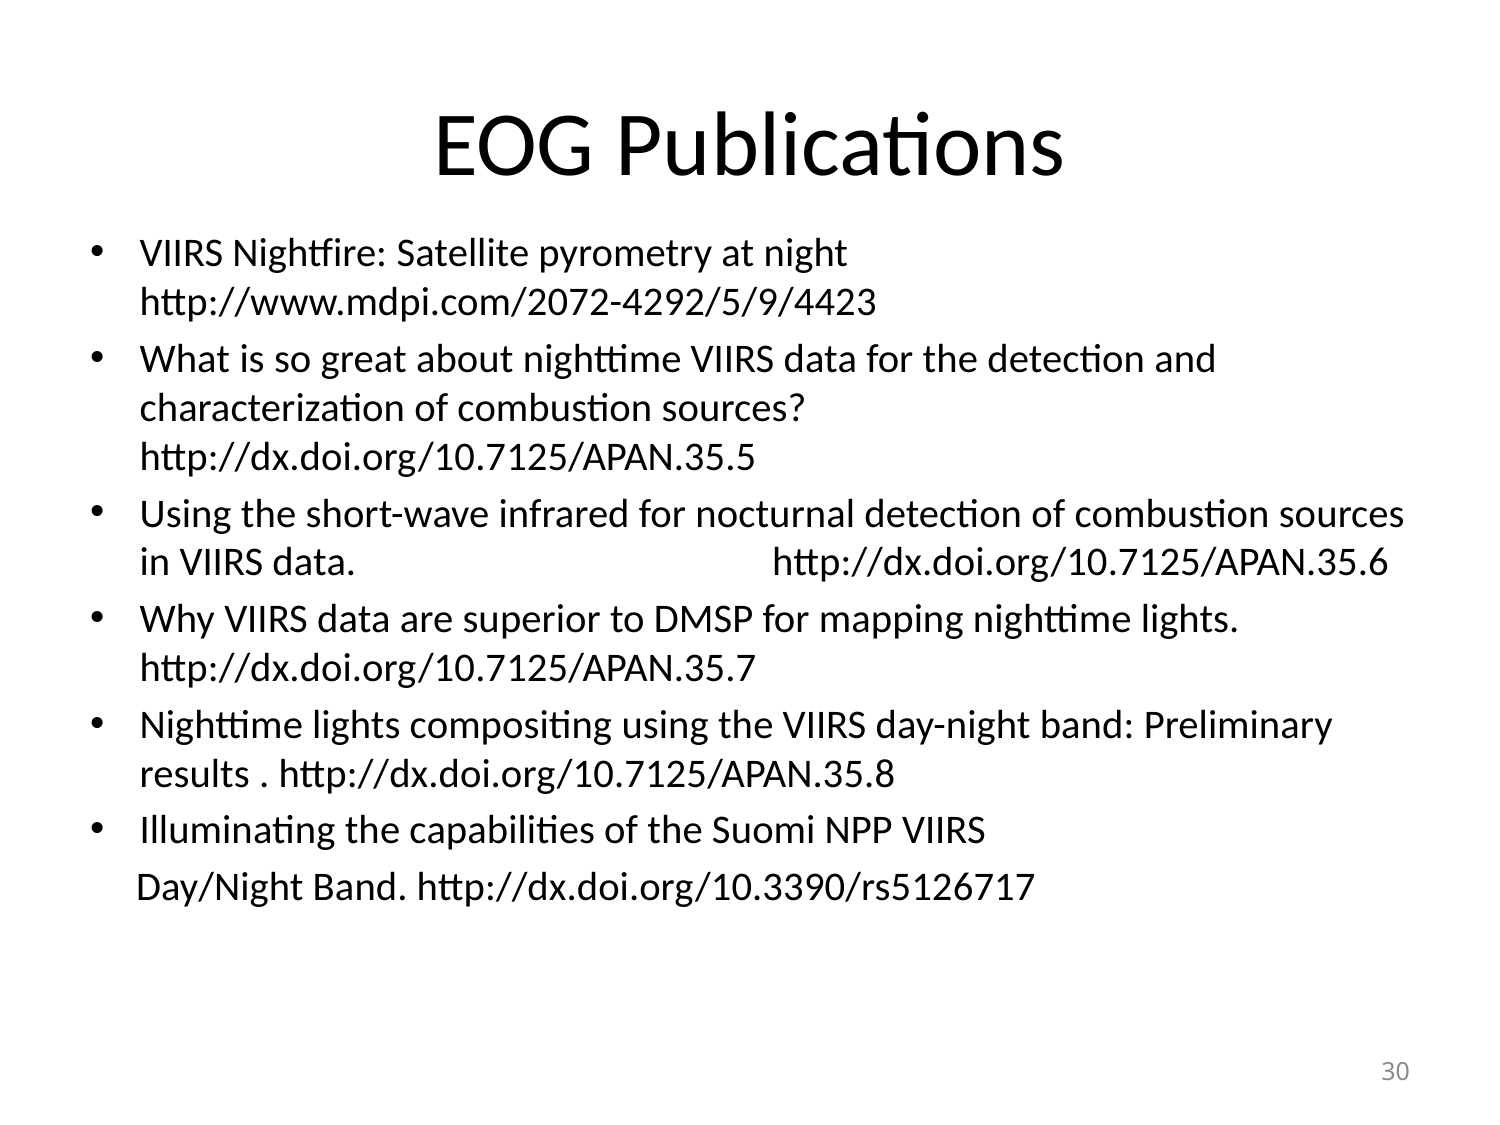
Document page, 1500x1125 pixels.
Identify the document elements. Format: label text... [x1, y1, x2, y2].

list VIIRS Nightfire: Satellite pyrometry at night http://www.mdpi.com/2072-4292/5/9/4423 What is so great about nighttime VIIRS data for the detection and characterization of combustion sources? http://dx.doi.org/10.7125/APAN.35.5 Using the short-wave infrared for nocturnal detection of combustion sources in VIIRS data. http://dx.doi.org/10.7125/APAN.35.6 Why VIIRS data are superior to DMSP for mapping nighttime lights. http://dx.doi.org/10.7125/APAN.35.7 Nighttime lights compositing using the VIIRS day-night band: Preliminary results . http://dx.doi.org/10.7125/APAN.35.8 Illuminating the capabilities of the Suomi NPP VIIRS Day/Night Band. http://dx.doi.org/10.3390/rs5126717 [75, 218, 1425, 962]
slide_number 30 [1074, 1042, 1425, 1103]
title EOG Publications [75, 45, 1425, 218]
